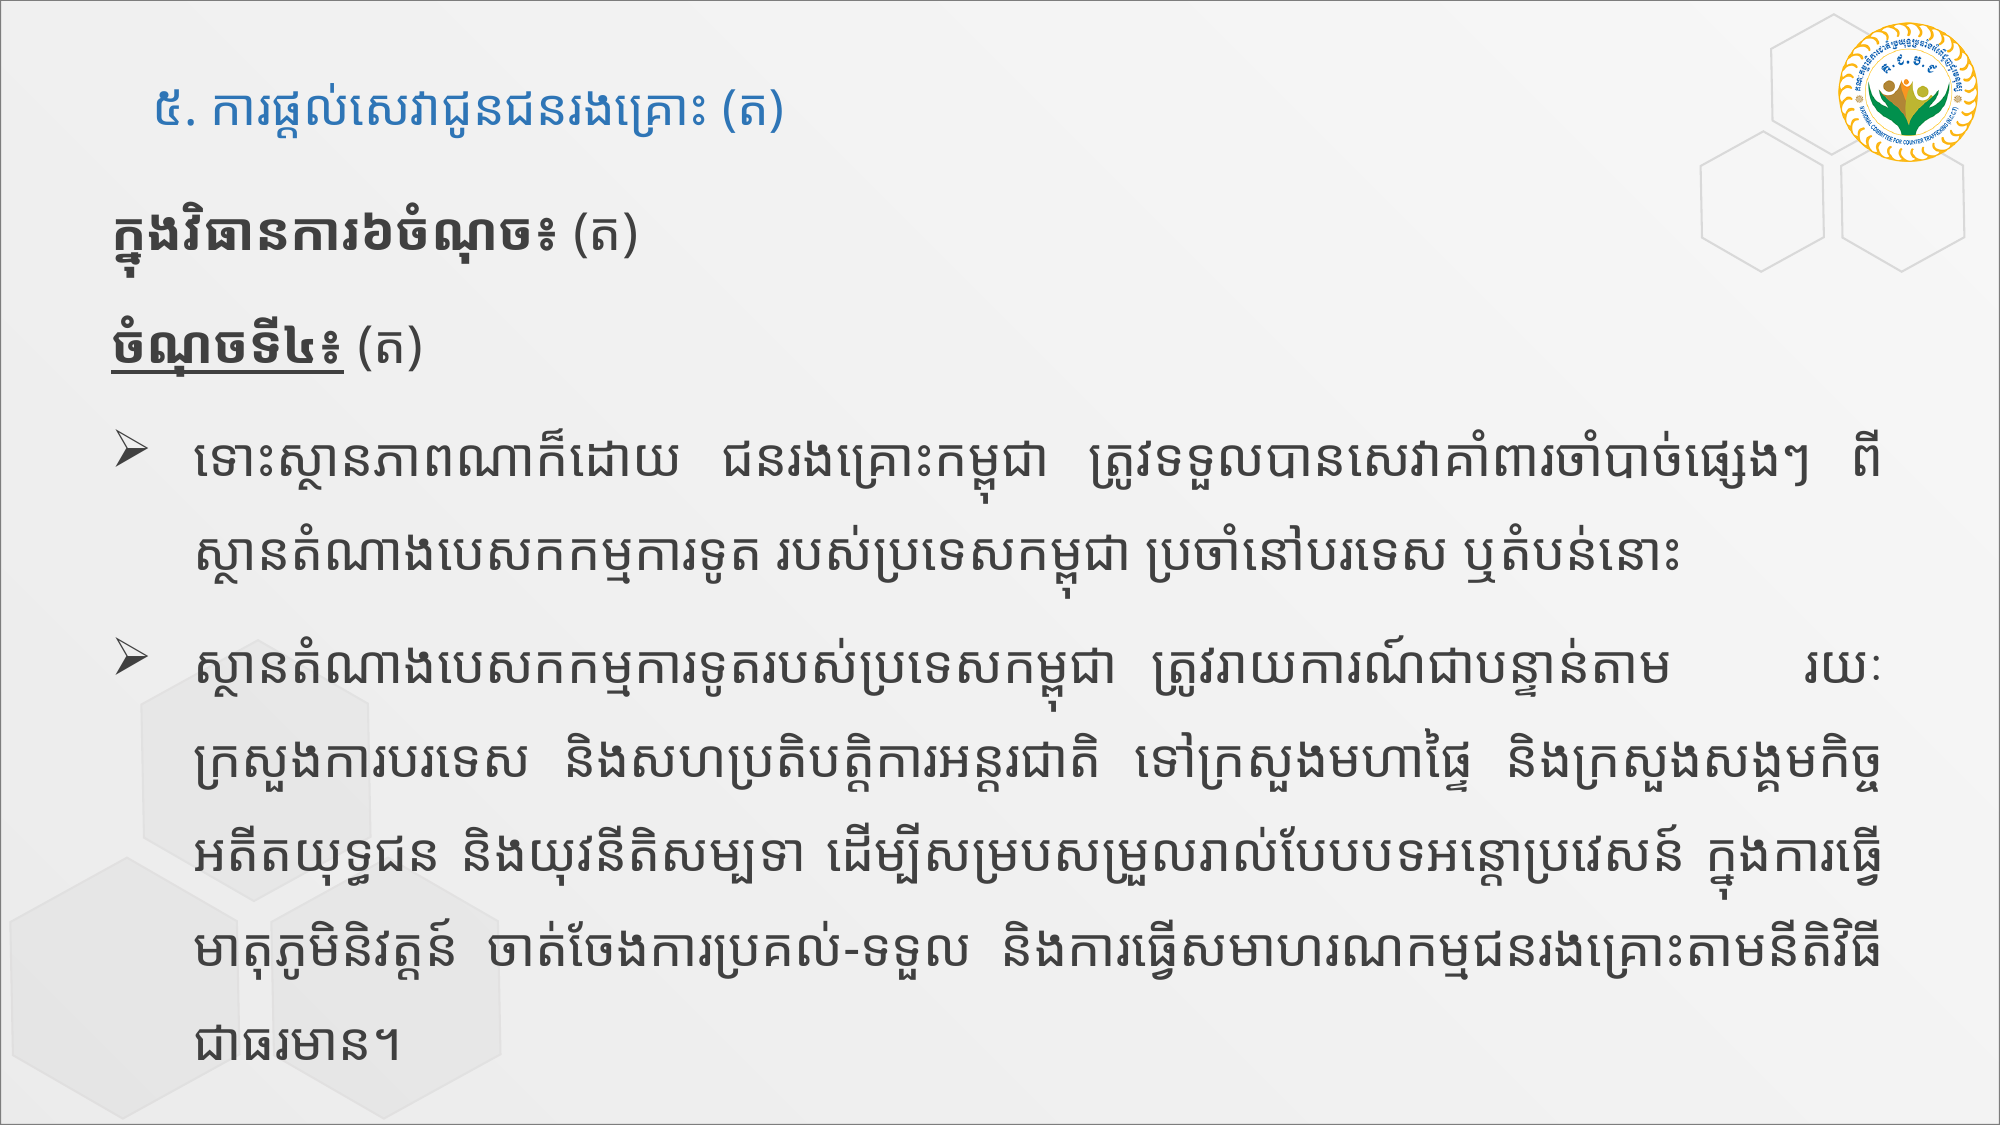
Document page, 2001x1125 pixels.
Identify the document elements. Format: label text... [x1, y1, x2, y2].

list ក្នុងវិធានការ៦ចំណុច៖ (ត) ចំណុចទី៤៖ (ត) ទោះស្ថានភាពណាក៏ដោយ ជនរងគ្រោះកម្ពុជា ត្រូវទទួលបាន​សេវាគាំពារចាំបាច់ផ្សេងៗ ពីស្ថានតំណាង​បេសកកម្មការទូត របស់ប្រទេសកម្ពុជា ប្រចាំនៅបរទេស ឬតំបន់នោះ ស្ថានតំណាងបេសកកម្មការទូត​របស់​ប្រទេសកម្ពុជា ត្រូវរាយការណ៍ជាបន្ទាន់តាម រយៈក្រសួងការបរទេស និងសហប្រតិបត្តិការ​អន្តរជាតិ ទៅក្រសួងមហាផ្ទៃ និងក្រសួងសង្គមកិច្ច អតីតយុទ្ធជន និងយុវនីតិសម្បទា ដើម្បីសម្របសម្រួលរាល់បែបបទ​អន្តោប្រវេសន៍ ក្នុងការធ្វើមាតុភូមិនិវត្តន៍ ចាត់ចែងការប្រគល់-ទទួល និងការធ្វើសមាហរណ​កម្ម​ជនរងគ្រោះតាមនីតិវិធីជាធរមាន។ [96, 158, 1899, 1092]
title ៥. ការផ្តល់សេវាជូនជនរងគ្រោះ (ត) [137, 59, 1863, 158]
picture [1838, 22, 1978, 162]
